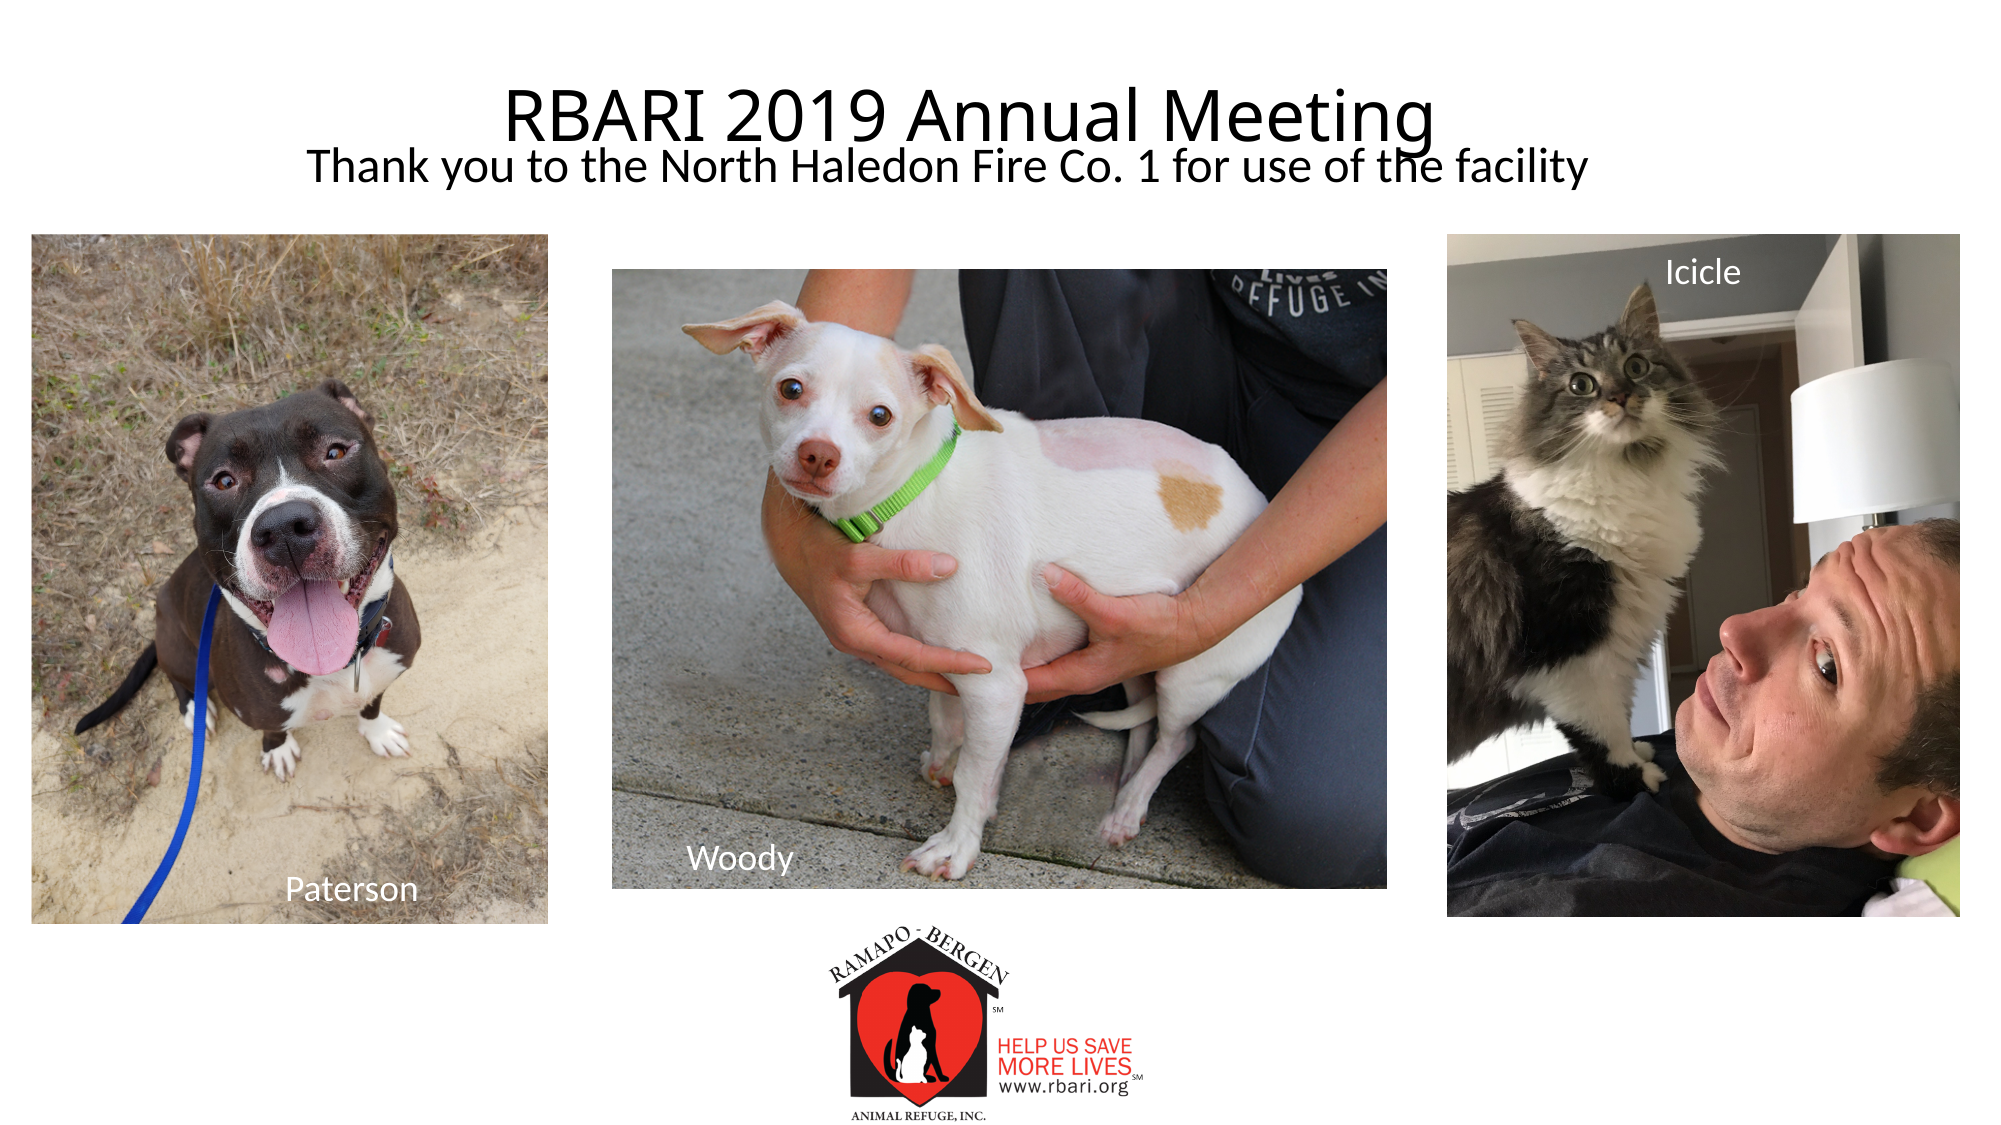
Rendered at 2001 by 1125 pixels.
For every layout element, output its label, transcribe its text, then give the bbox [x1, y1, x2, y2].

text_box Paterson [270, 857, 524, 917]
subtitle Thank you to the North Haledon Fire Co. 1 for use of the facility [203, 131, 1704, 403]
picture [0, 235, 1388, 923]
title RBARI 2019 Annual Meeting [270, 70, 1689, 131]
picture [1447, 234, 1960, 918]
picture [825, 910, 1155, 1123]
